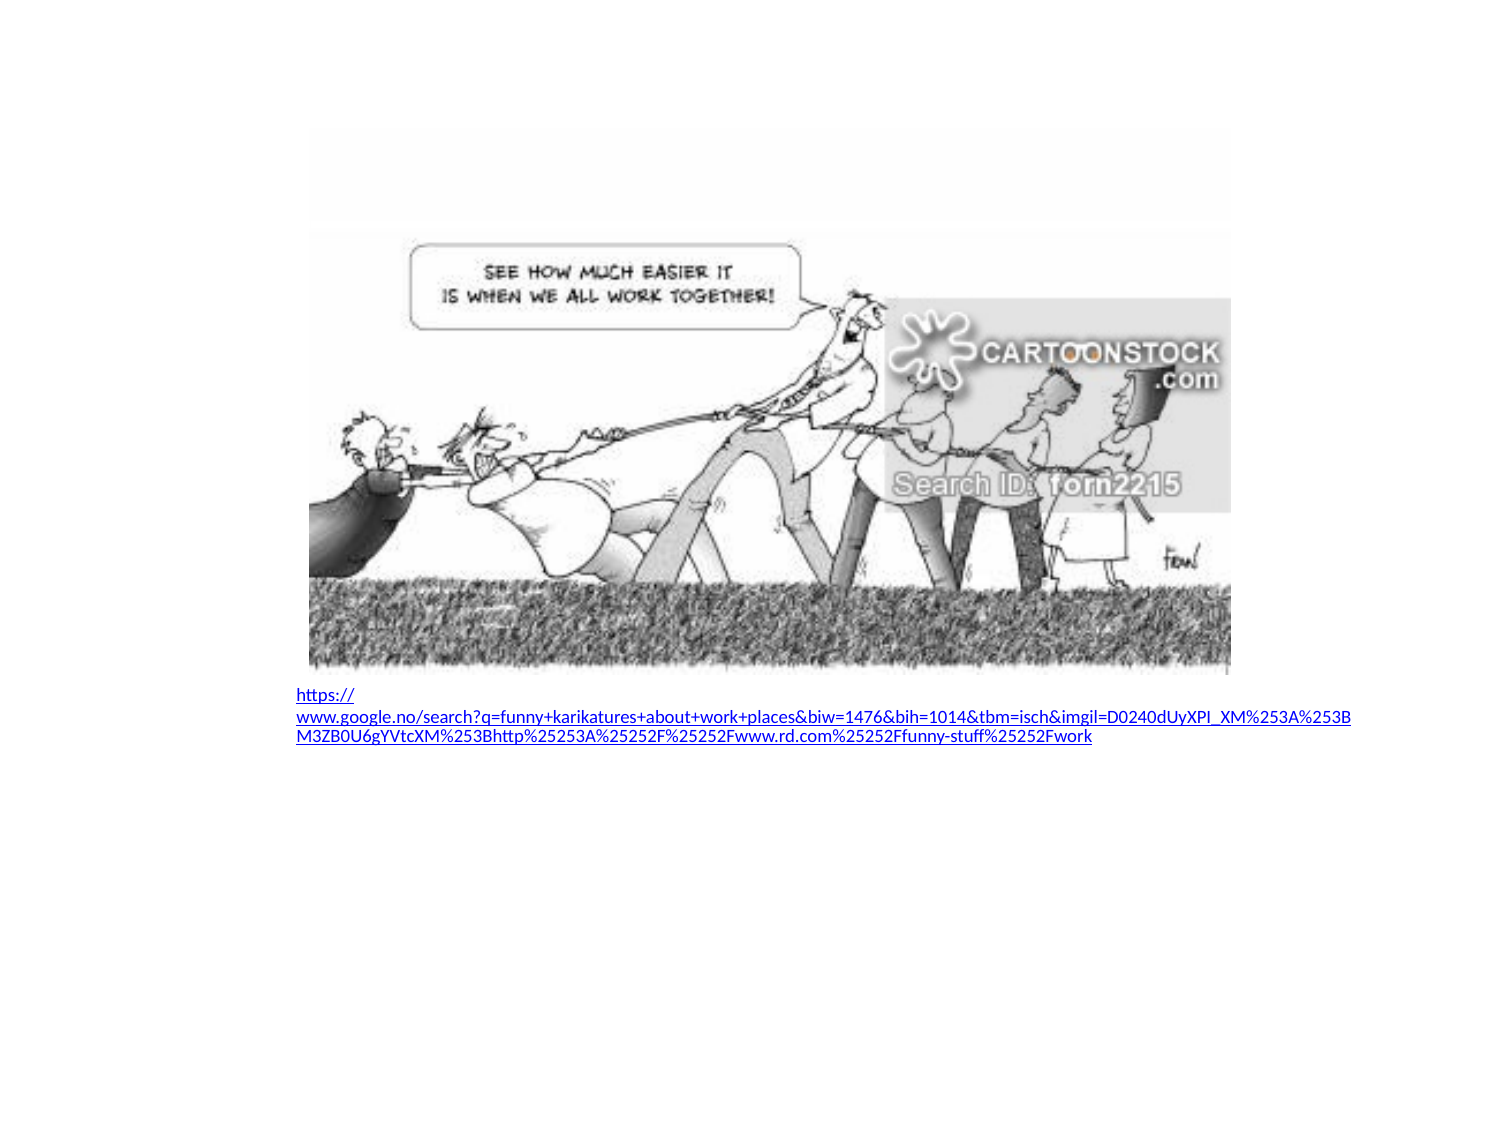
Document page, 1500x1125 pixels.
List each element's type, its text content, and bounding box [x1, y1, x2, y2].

picture [308, 128, 1231, 676]
text_box https://www.google.no/search?q=funny+karikatures+about+work+places&biw=1476&bih=1014&tbm=isch&imgil=D0240dUyXPI_XM%253A%253BM3ZB0U6gYVtcXM%253Bhttp%25253A%25252F%25252Fwww.rd.com%25252Ffunny-stuff%25252Fwork [281, 675, 1369, 735]
